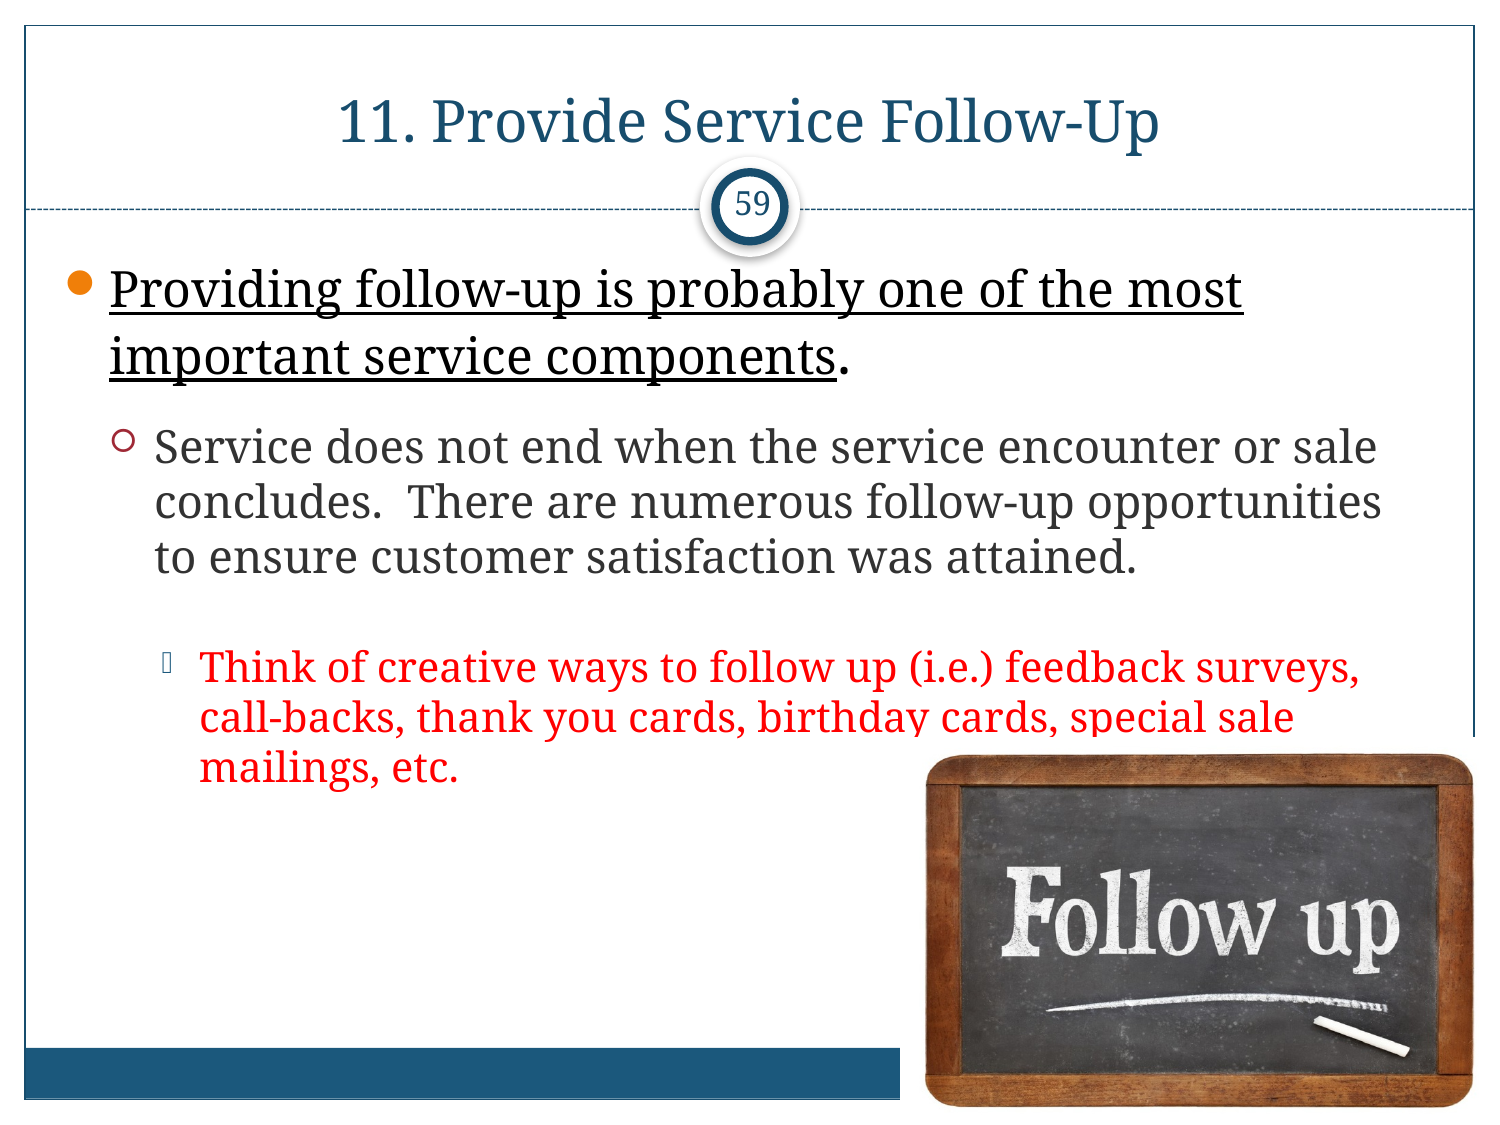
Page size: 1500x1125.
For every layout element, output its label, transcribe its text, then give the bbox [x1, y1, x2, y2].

slide_number 59 [715, 168, 791, 241]
title 11. Provide Service Follow-Up [49, 37, 1450, 162]
picture [899, 737, 1500, 1125]
list Providing follow-up is probably one of the most important service components. Service does not end when the service encounter or sale concludes. There are numerous follow-up opportunities to ensure customer satisfaction was attained. Think of creative ways to follow up (i.e.) feedback surveys, call-backs, thank you cards, birthday cards, special sale mailings, etc. [49, 250, 1445, 1001]
